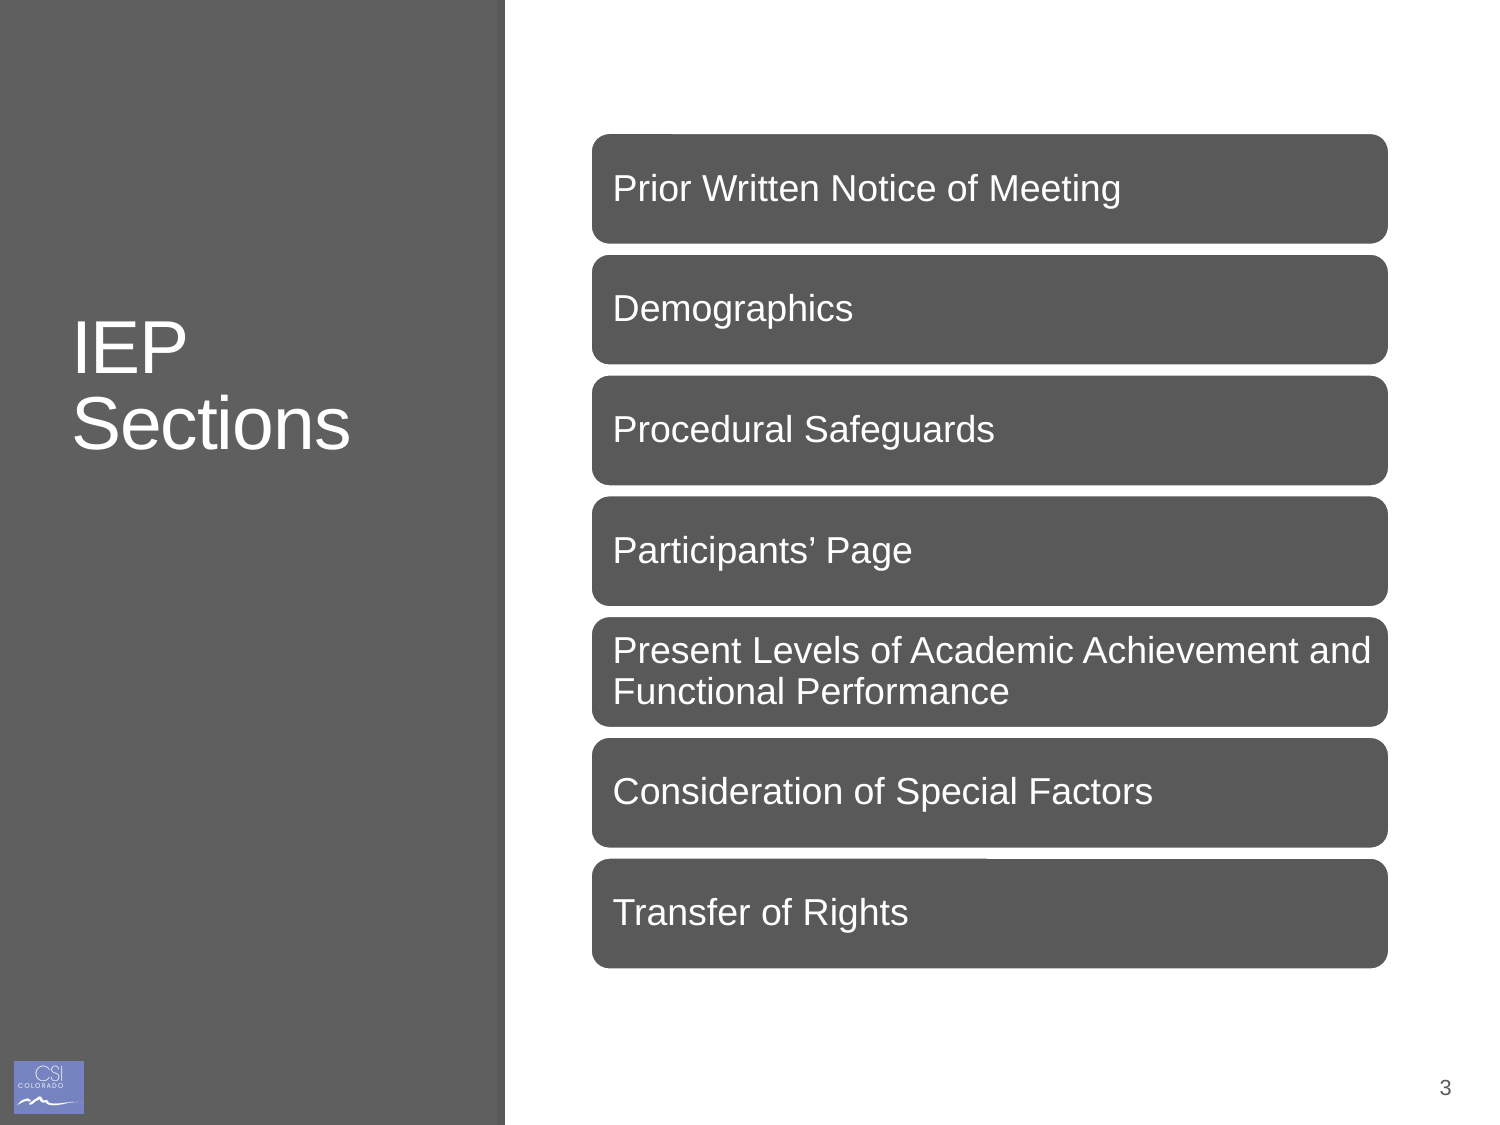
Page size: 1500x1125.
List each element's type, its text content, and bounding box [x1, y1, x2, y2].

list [590, 119, 1390, 983]
title IEP Sections [56, 97, 451, 473]
picture [14, 1061, 84, 1114]
slide_number 3 [1305, 1056, 1467, 1117]
